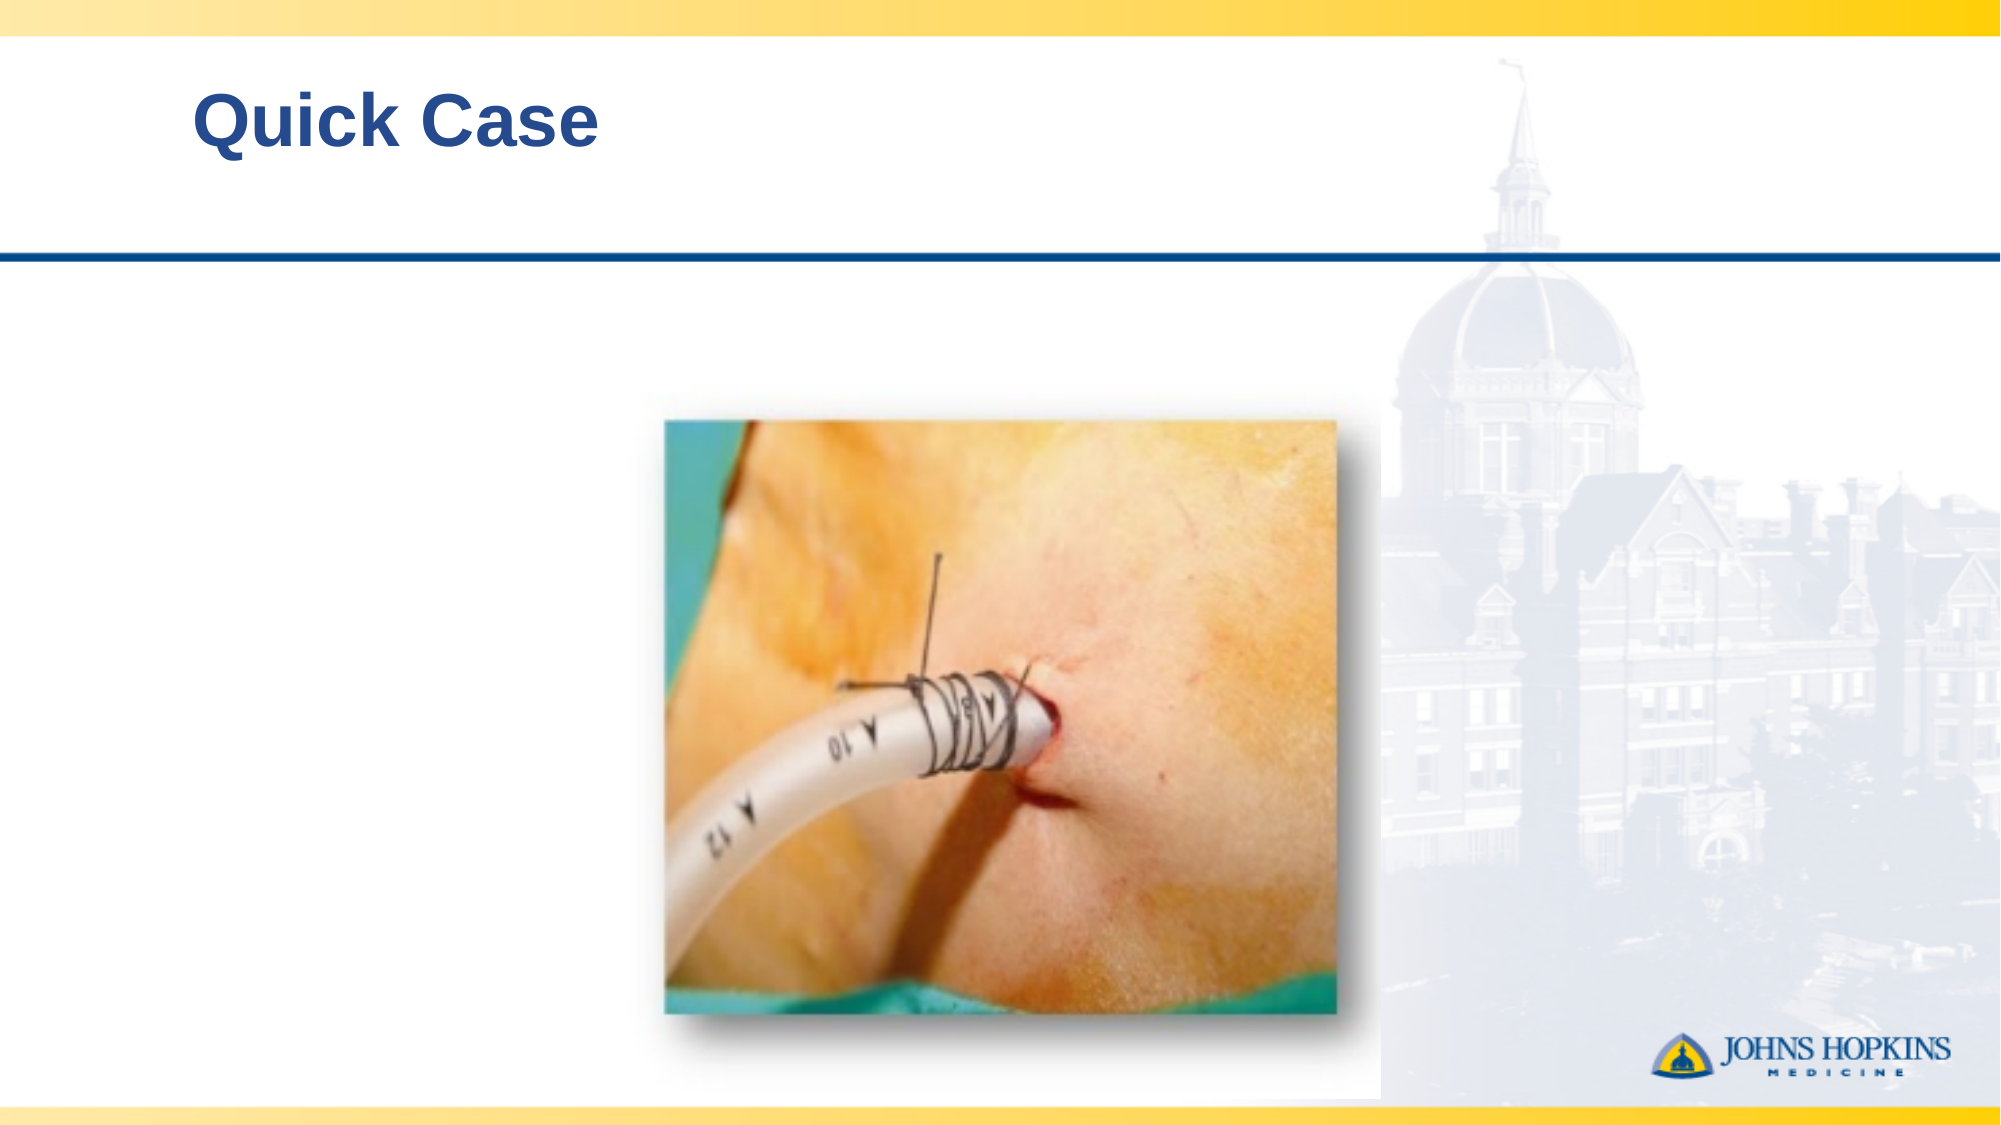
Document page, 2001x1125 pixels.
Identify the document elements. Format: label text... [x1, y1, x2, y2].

title Quick Case [177, 64, 1878, 252]
picture [0, 0, 2001, 1125]
